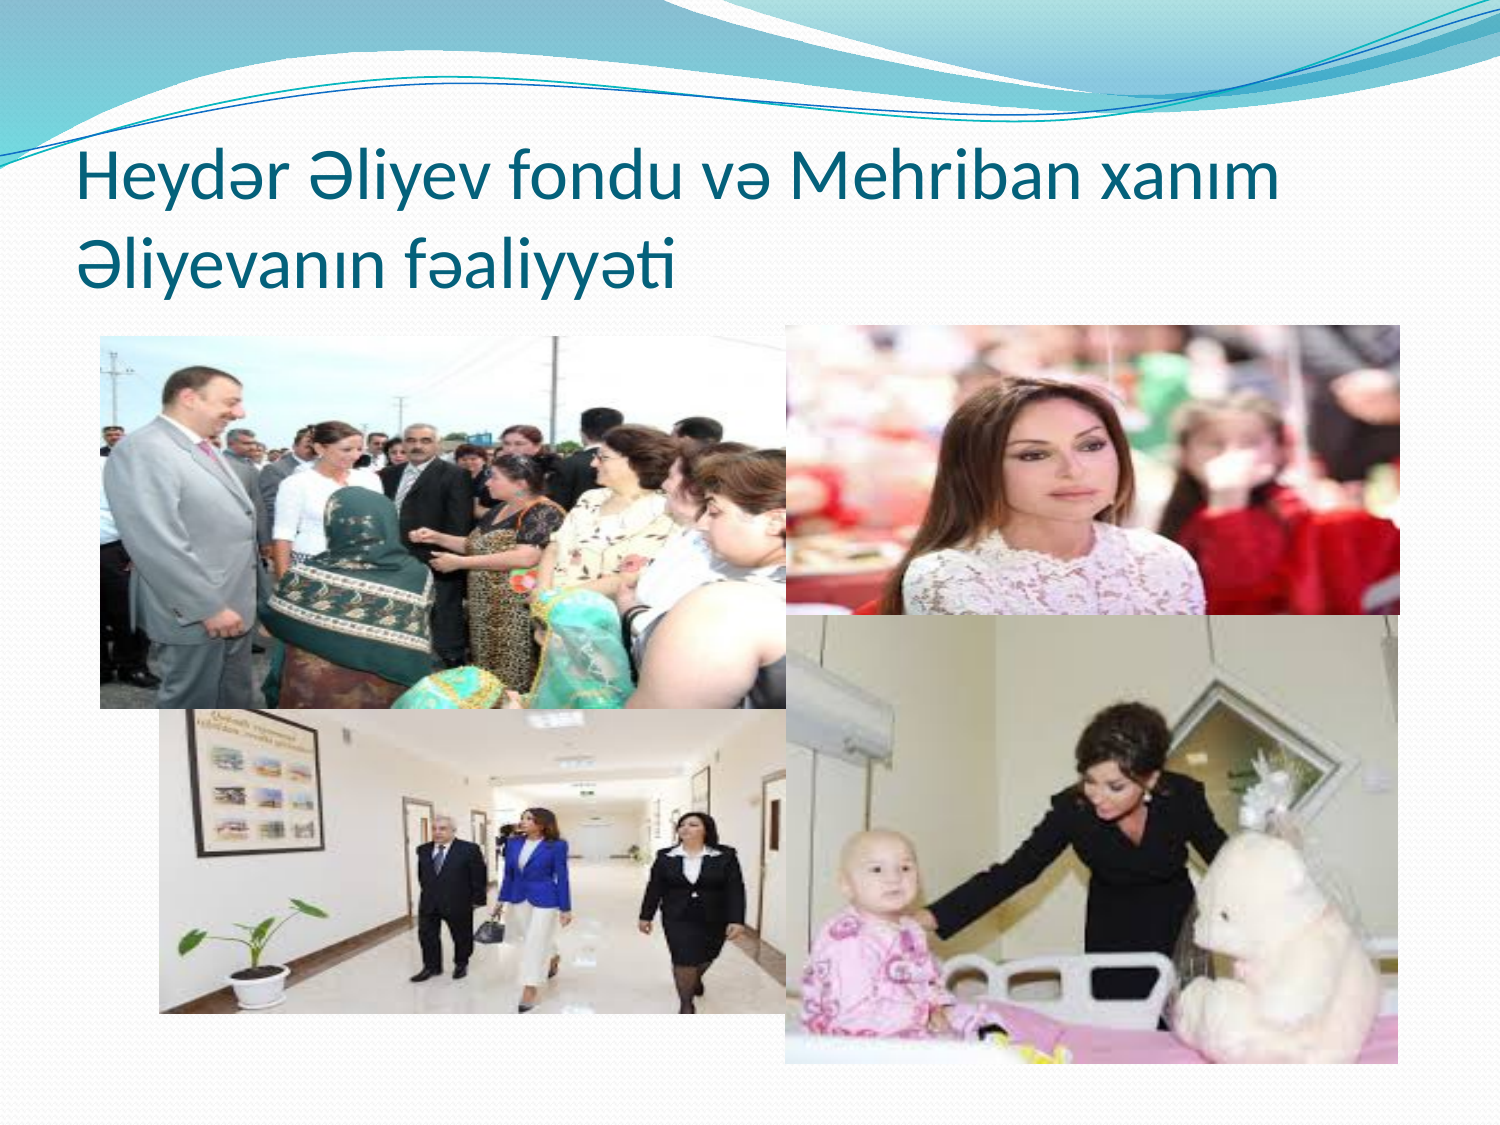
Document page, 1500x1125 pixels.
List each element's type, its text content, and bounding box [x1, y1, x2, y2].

picture [159, 718, 786, 1015]
picture [100, 325, 1401, 709]
title Heydər Əliyev fondu və Mehriban xanım Əliyevanın fəaliyyəti [75, 115, 1425, 303]
picture [785, 625, 1398, 1065]
